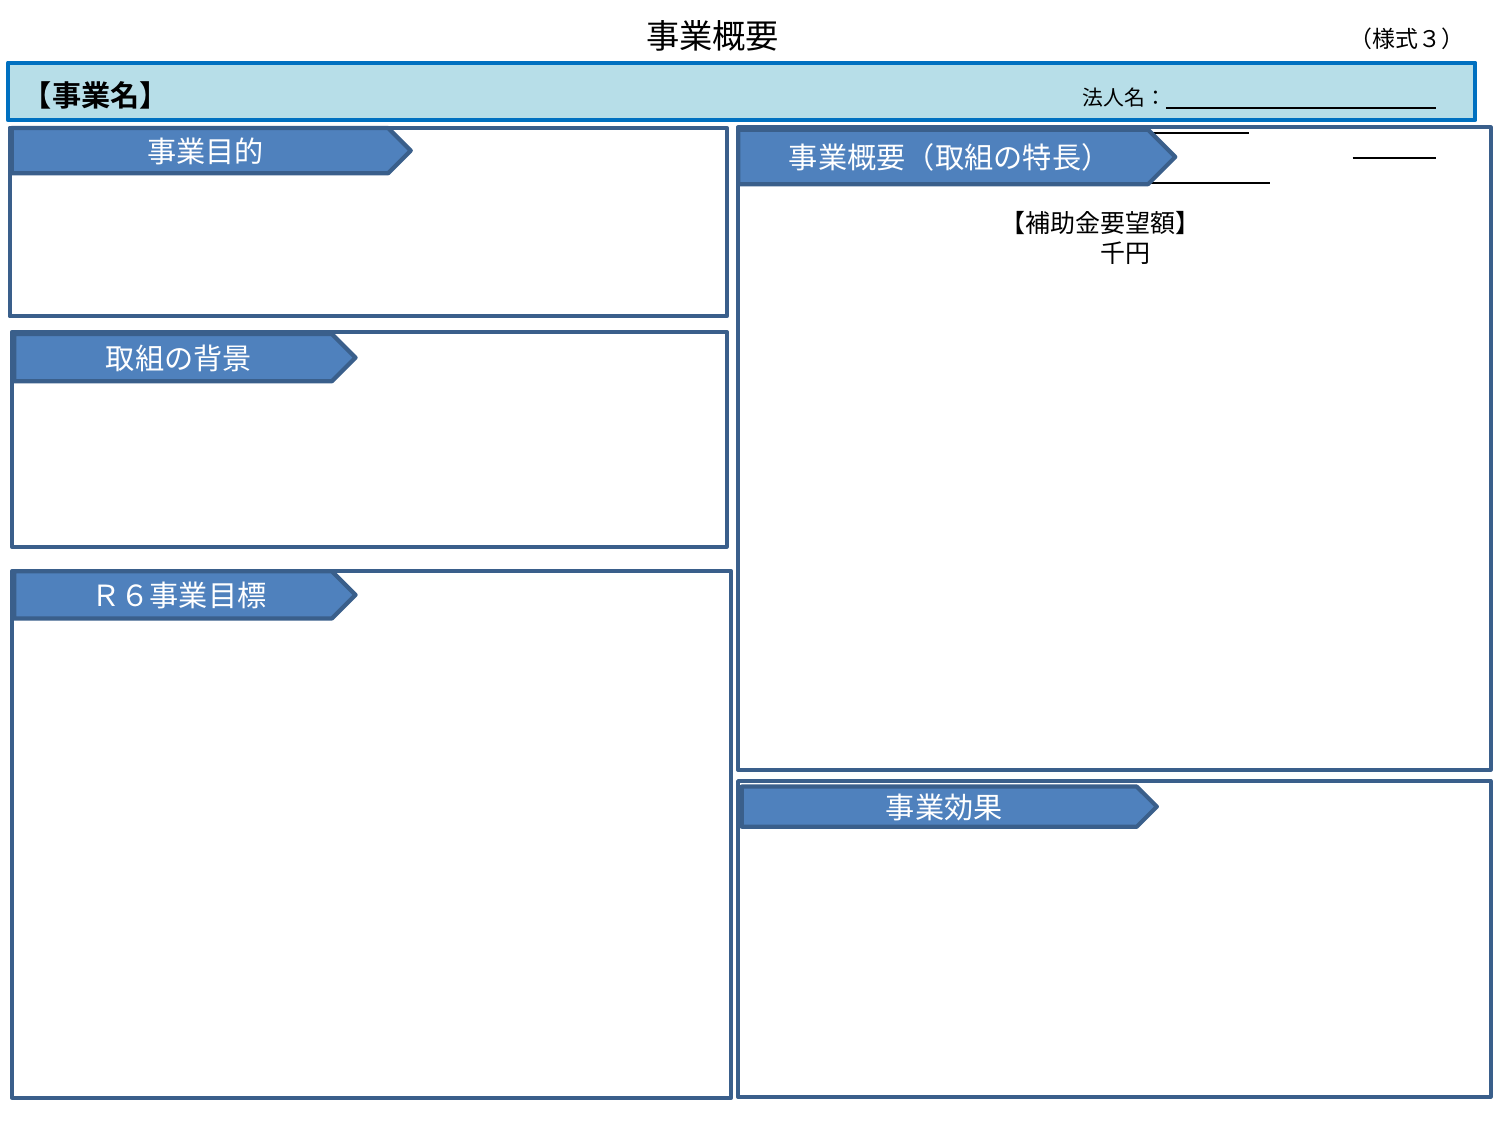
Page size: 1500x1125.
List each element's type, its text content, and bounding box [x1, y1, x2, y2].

text_box [10, 569, 733, 1100]
text_box 取組の背景 [12, 331, 358, 384]
text_box 【事業名】 [6, 61, 1477, 122]
text_box 事業概要 [279, 4, 1146, 61]
text_box Ｒ６事業目標 [12, 569, 358, 621]
text_box [736, 125, 1493, 772]
text_box [736, 779, 1493, 1099]
text_box 法人名： [1068, 77, 1468, 192]
text_box [8, 126, 729, 318]
text_box 事業目的 [9, 125, 413, 176]
text_box 【補助金要望額】 千円 [986, 200, 1481, 275]
text_box [10, 330, 729, 549]
text_box （様式３） [1330, 7, 1483, 70]
text_box 事業効果 [739, 784, 1159, 829]
text_box 事業概要（取組の特長） [736, 127, 1178, 187]
